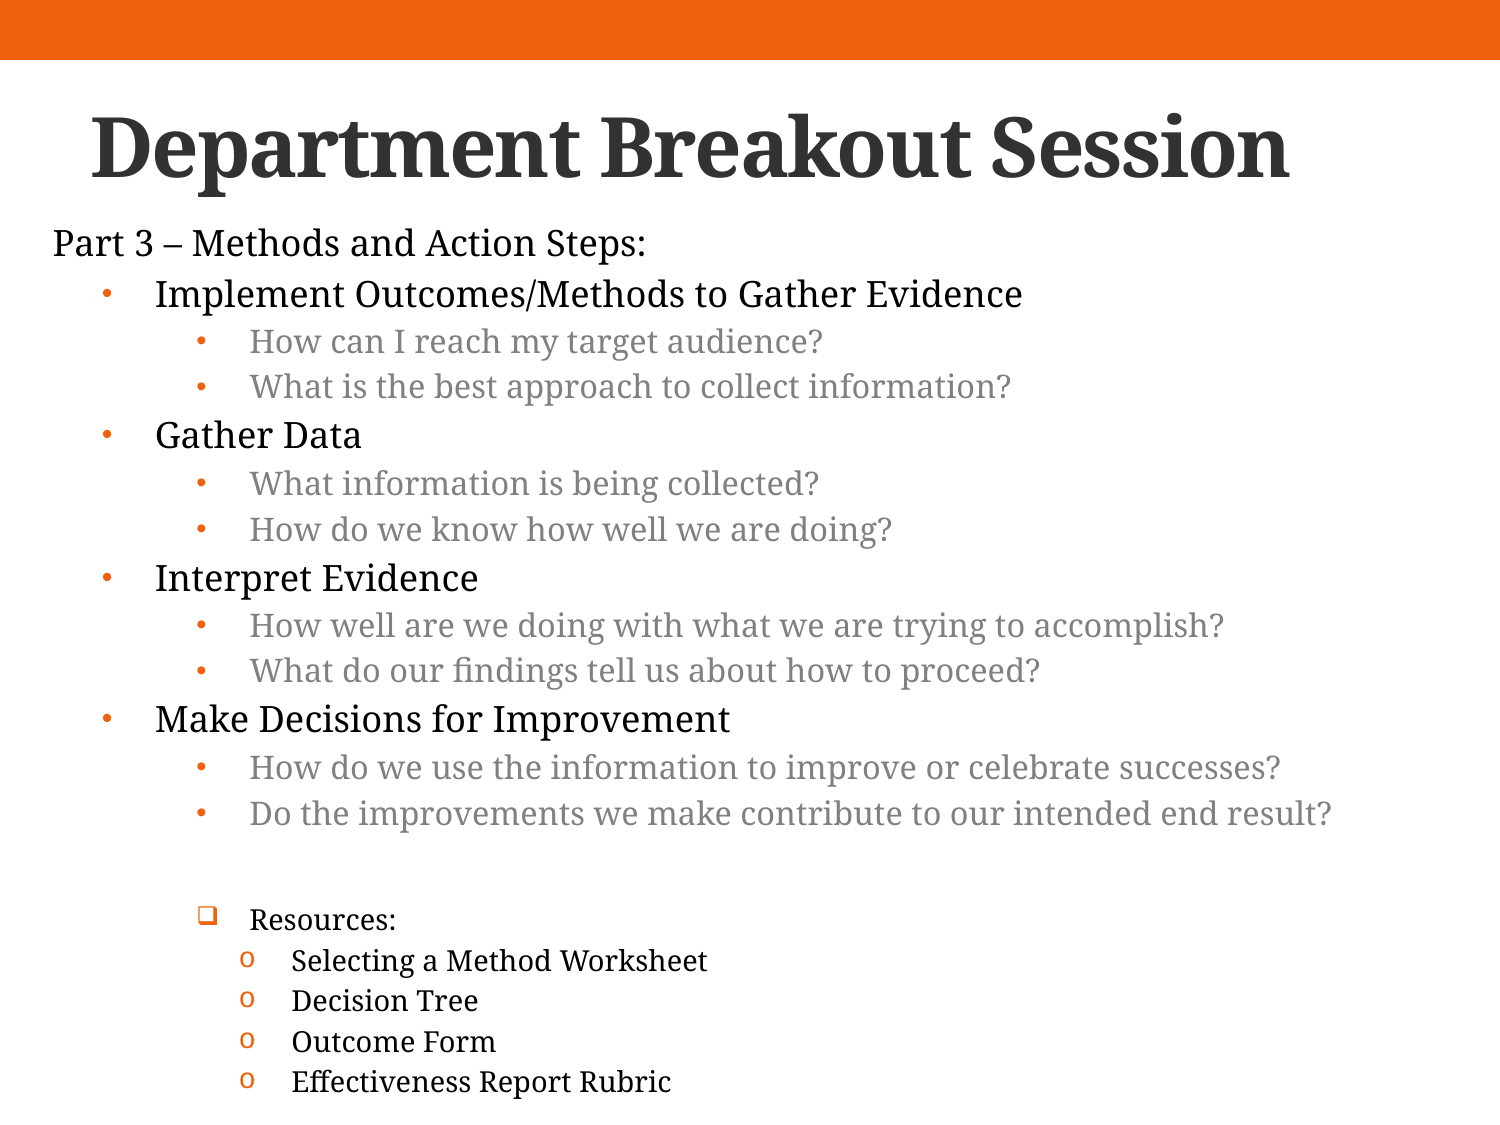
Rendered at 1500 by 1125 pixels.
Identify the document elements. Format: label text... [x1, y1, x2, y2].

title Department Breakout Session [75, 62, 1425, 212]
list Part 3 – Methods and Action Steps: Implement Outcomes/Methods to Gather Evidence How can I reach my target audience? What is the best approach to collect information? Gather Data What information is being collected? How do we know how well we are doing? Interpret Evidence How well are we doing with what we are trying to accomplish? What do our findings tell us about how to proceed? Make Decisions for Improvement How do we use the information to improve or celebrate successes? Do the improvements we make contribute to our intended end result? Resources: Selecting a Method Worksheet Decision Tree Outcome Form Effectiveness Report Rubric [37, 212, 1463, 1113]
